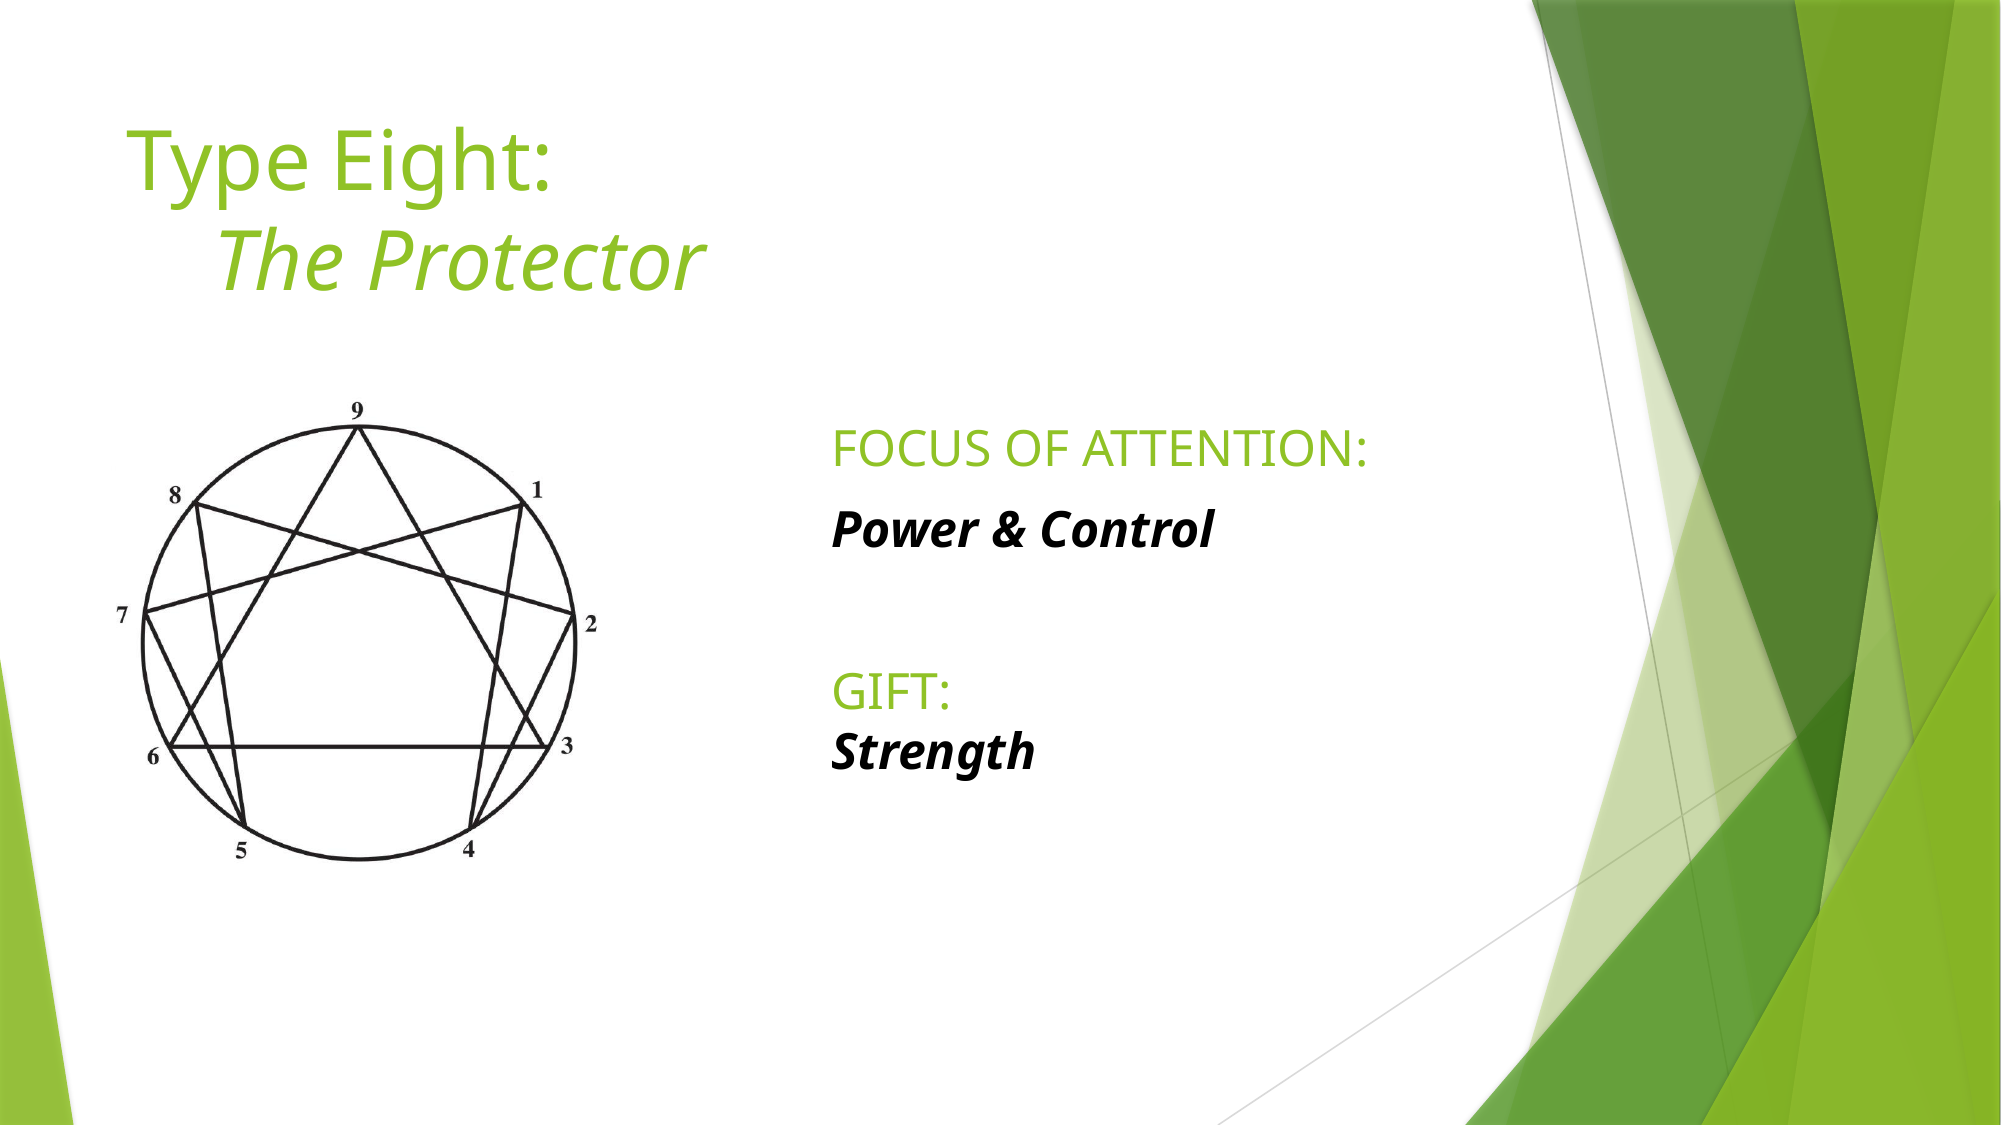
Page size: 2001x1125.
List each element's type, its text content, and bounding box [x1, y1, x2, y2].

picture [110, 396, 603, 869]
title Type Eight: The Protector [111, 99, 1522, 317]
list FOCUS OF ATTENTION: Power & Control GIFT: Strength [816, 409, 1551, 868]
